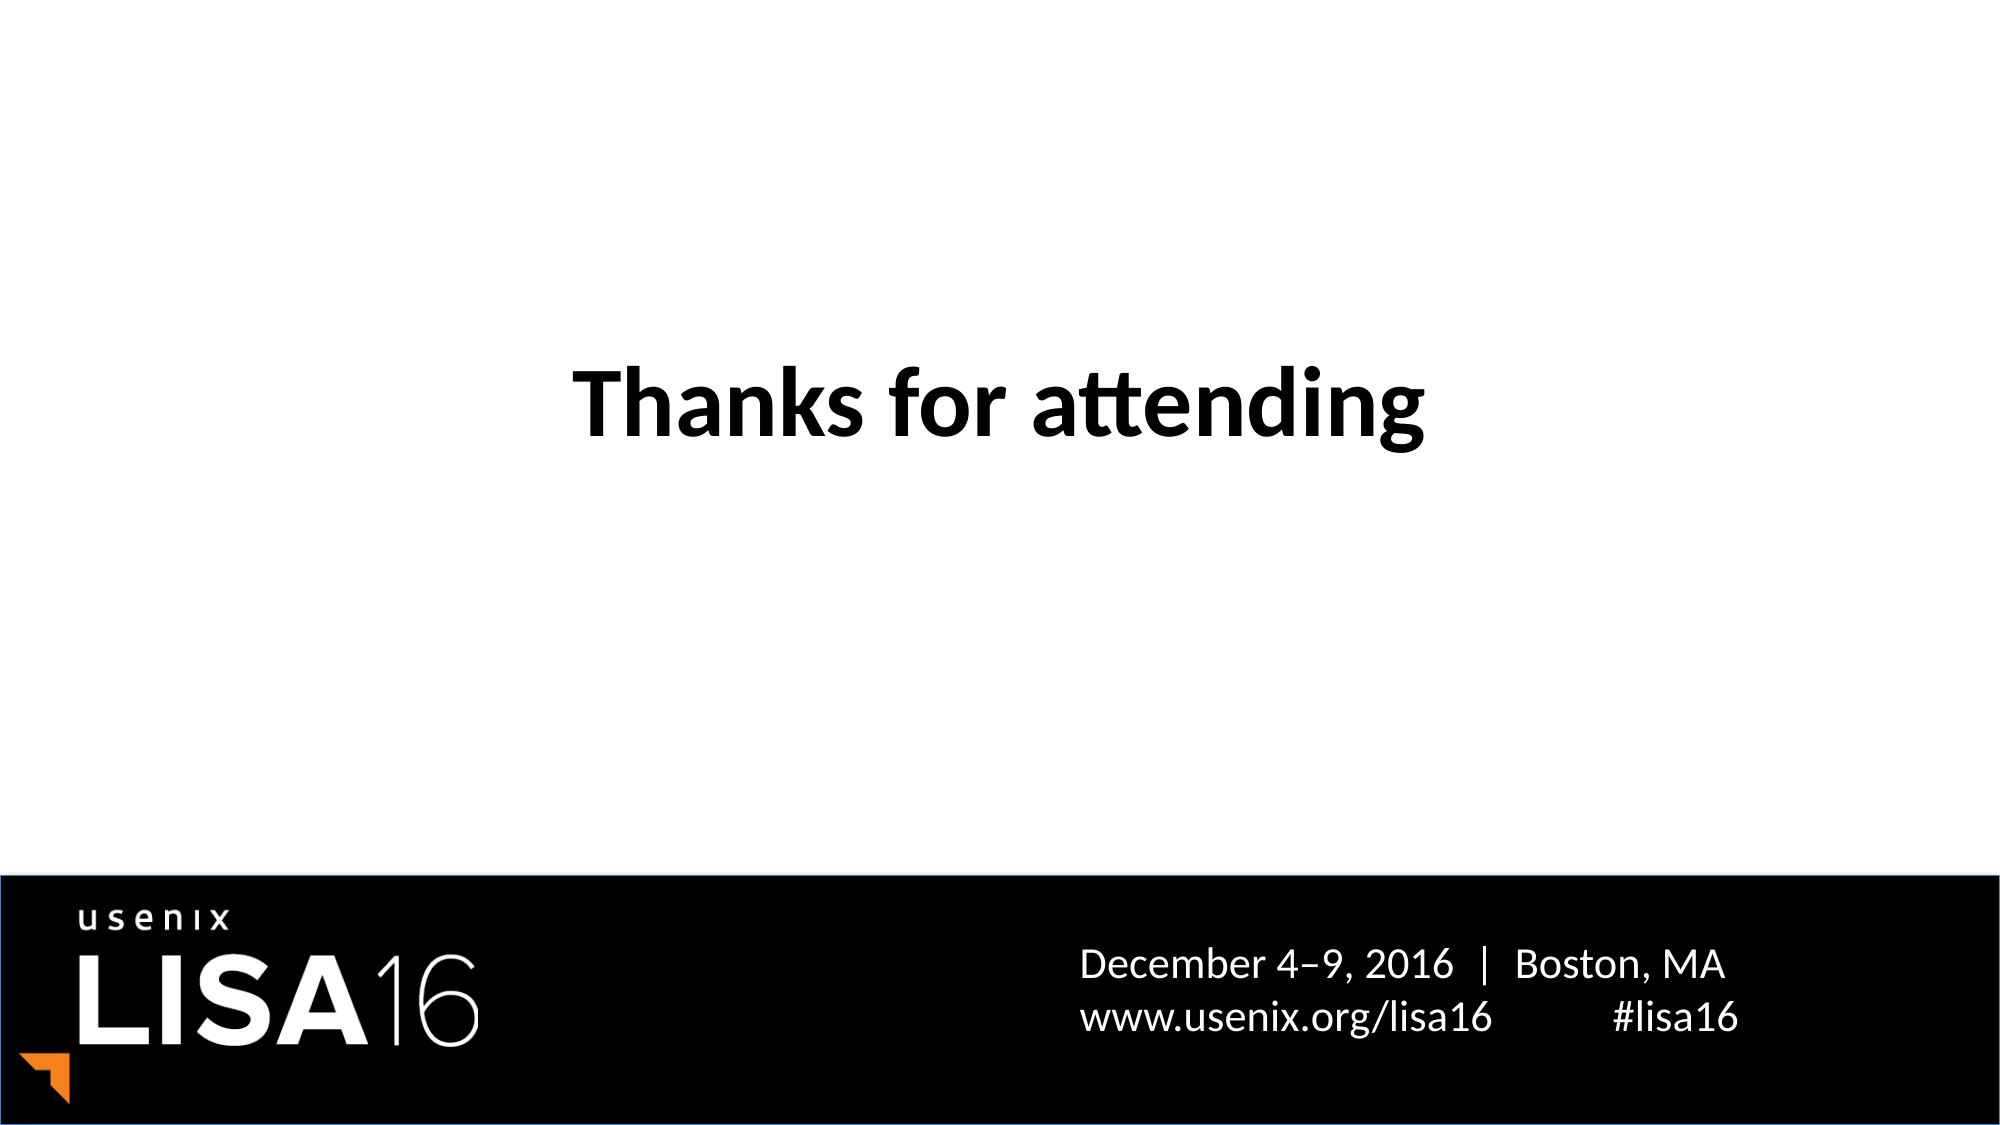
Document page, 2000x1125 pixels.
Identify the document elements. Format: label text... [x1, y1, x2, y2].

picture [18, 905, 478, 1105]
title Thanks for attending [99, 329, 1900, 743]
